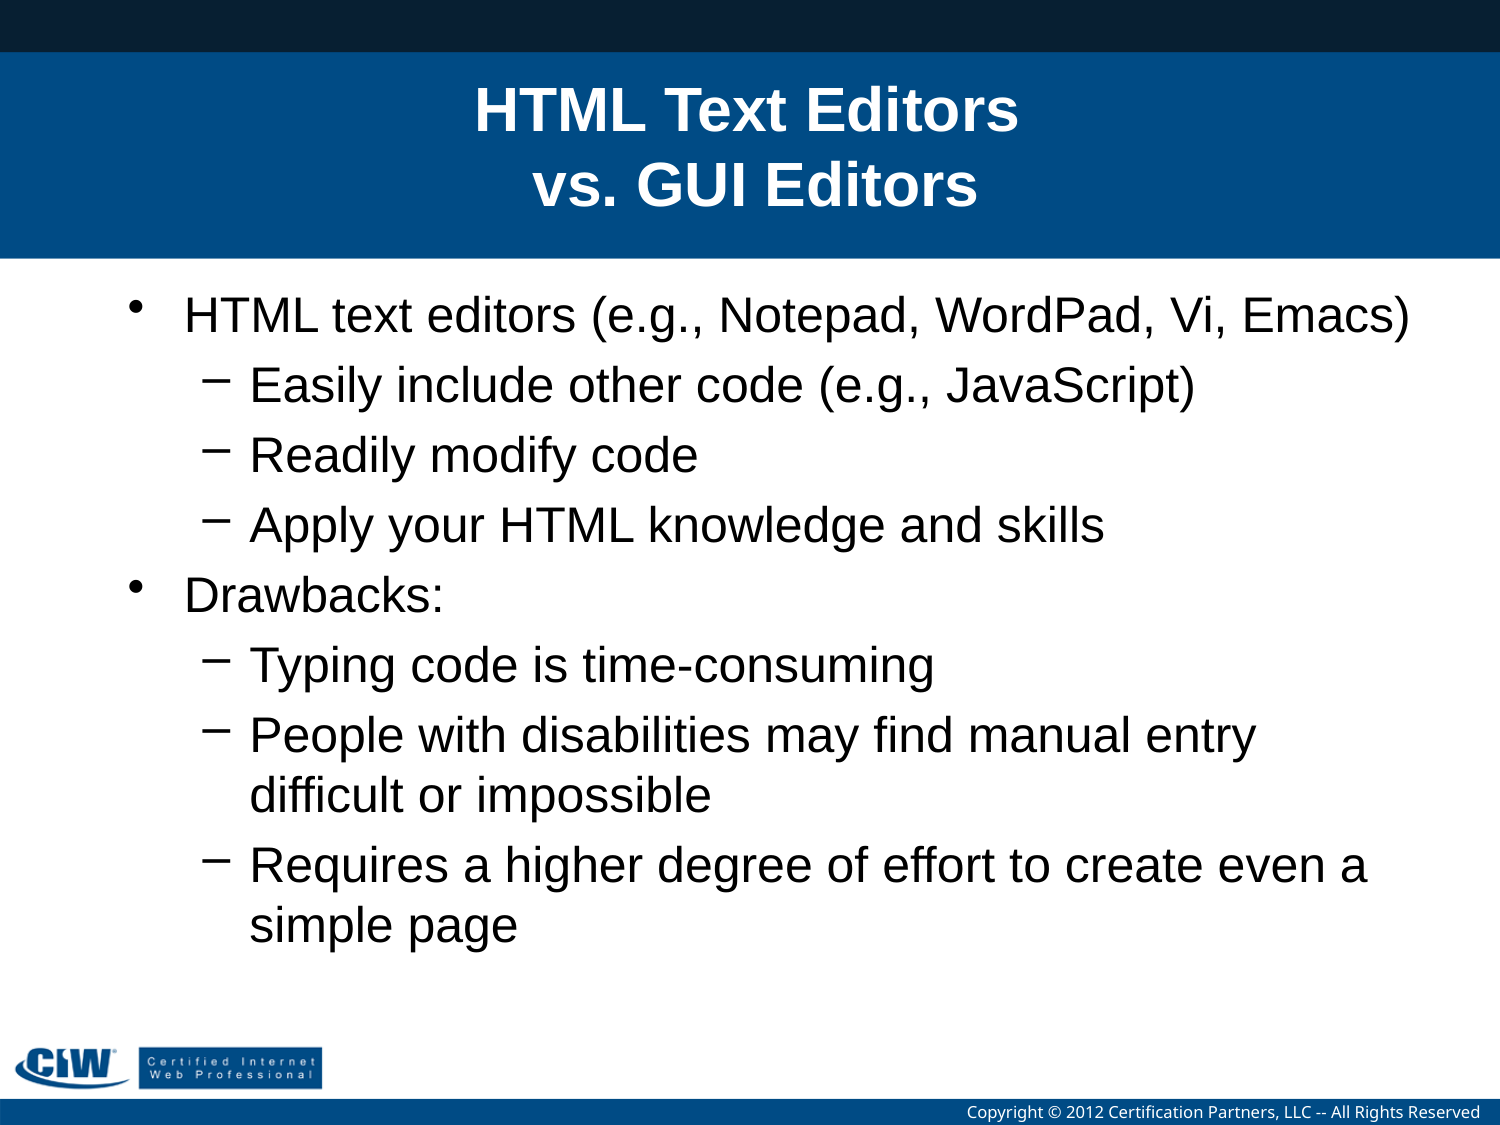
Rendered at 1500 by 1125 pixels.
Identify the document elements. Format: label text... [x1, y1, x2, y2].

title HTML Text Editors vs. GUI Editors [87, 62, 1425, 225]
picture [0, 0, 1500, 1125]
list HTML text editors (e.g., Notepad, WordPad, Vi, Emacs) Easily include other code (e.g., JavaScript) Readily modify code Apply your HTML knowledge and skills Drawbacks: Typing code is time-consuming People with disabilities may find manual entry difficult or impossible Requires a higher degree of effort to create even a simple page [112, 275, 1438, 1038]
